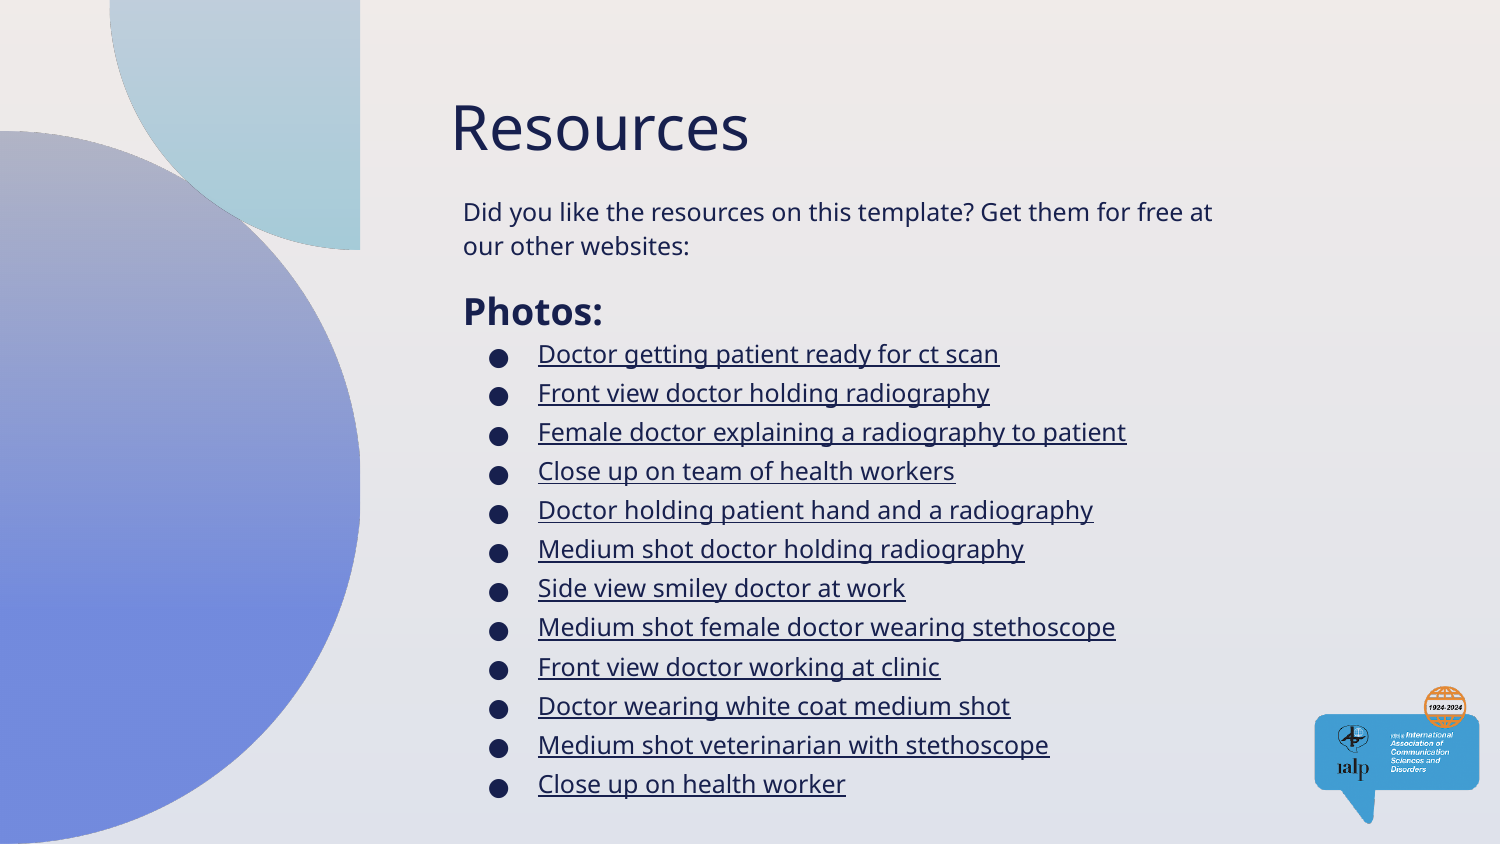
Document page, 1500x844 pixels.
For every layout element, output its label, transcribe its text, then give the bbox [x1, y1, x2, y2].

title Resources [435, 72, 1383, 167]
text_box [363, 0, 1500, 844]
list Did you like the resources on this template? Get them for free at our other websites: Photos: Doctor getting patient ready for ct scan Front view doctor holding radiography Female doctor explaining a radiography to patient Close up on team of health workers Doctor holding patient hand and a radiography Medium shot doctor holding radiography Side view smiley doctor at work Medium shot female doctor wearing stethoscope Front view doctor working at clinic Doctor wearing white coat medium shot Medium shot veterinarian with stethoscope Close up on health worker [447, 176, 1232, 756]
picture [1310, 682, 1481, 828]
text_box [0, 0, 361, 844]
